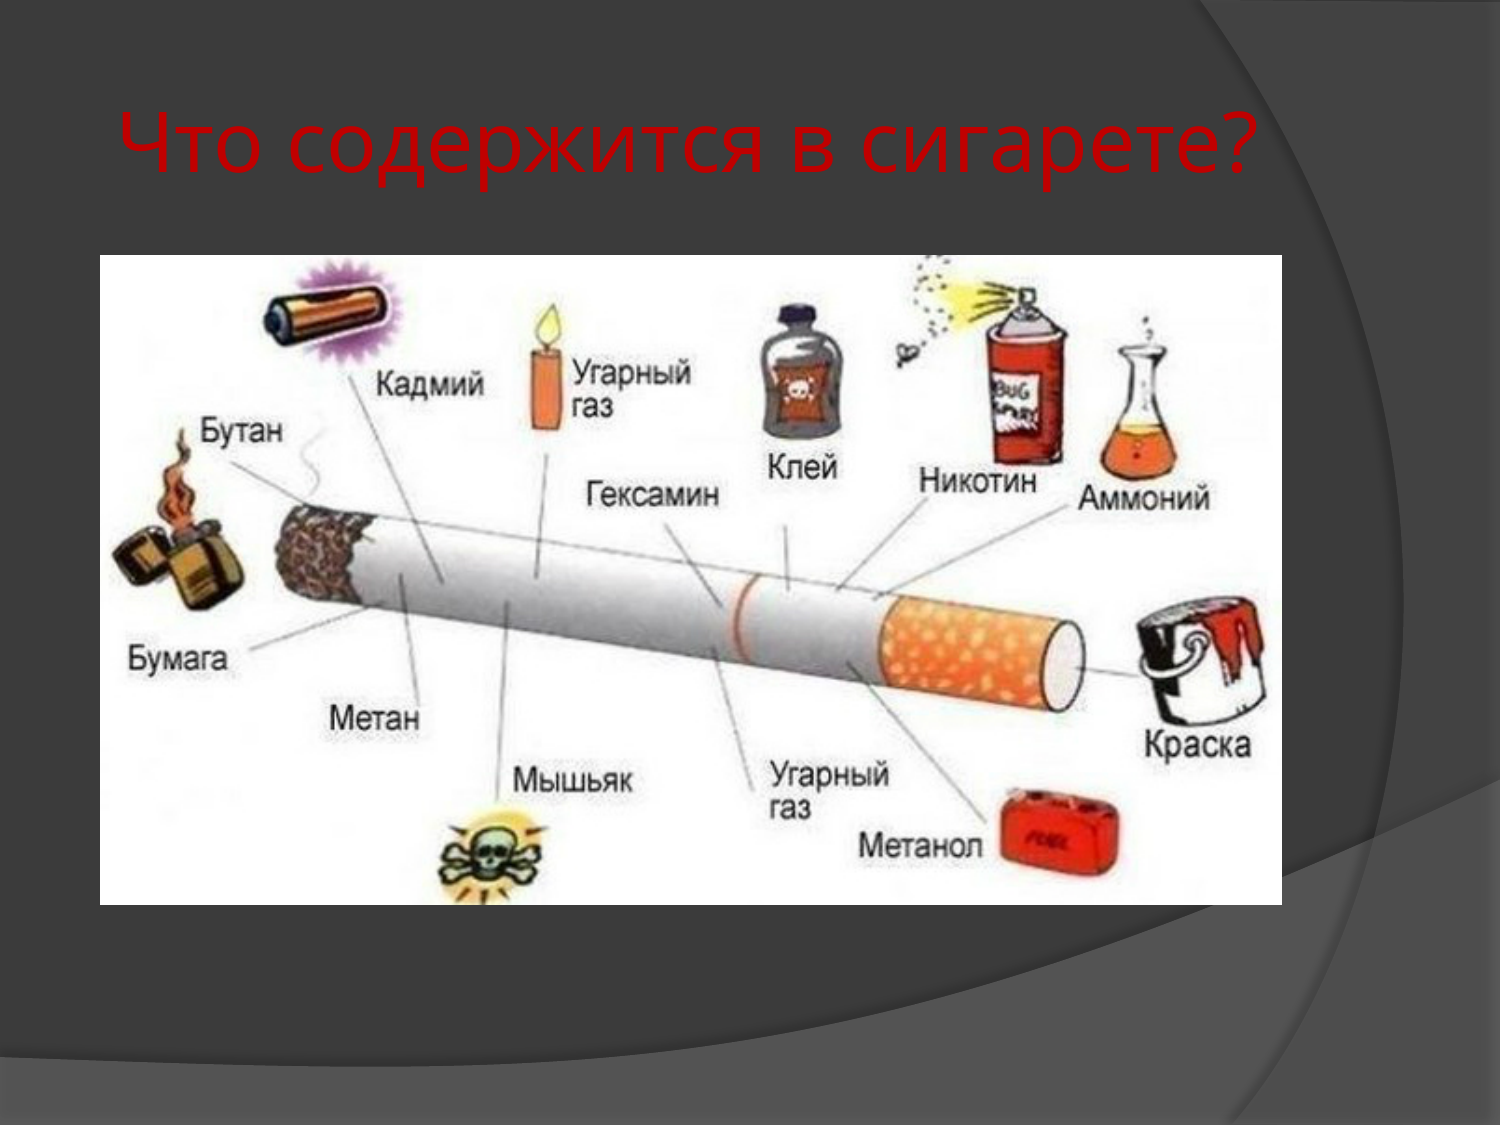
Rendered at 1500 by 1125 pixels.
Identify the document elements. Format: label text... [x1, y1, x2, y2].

title Что содержится в сигарете? [75, 45, 1301, 233]
picture [100, 255, 1282, 906]
